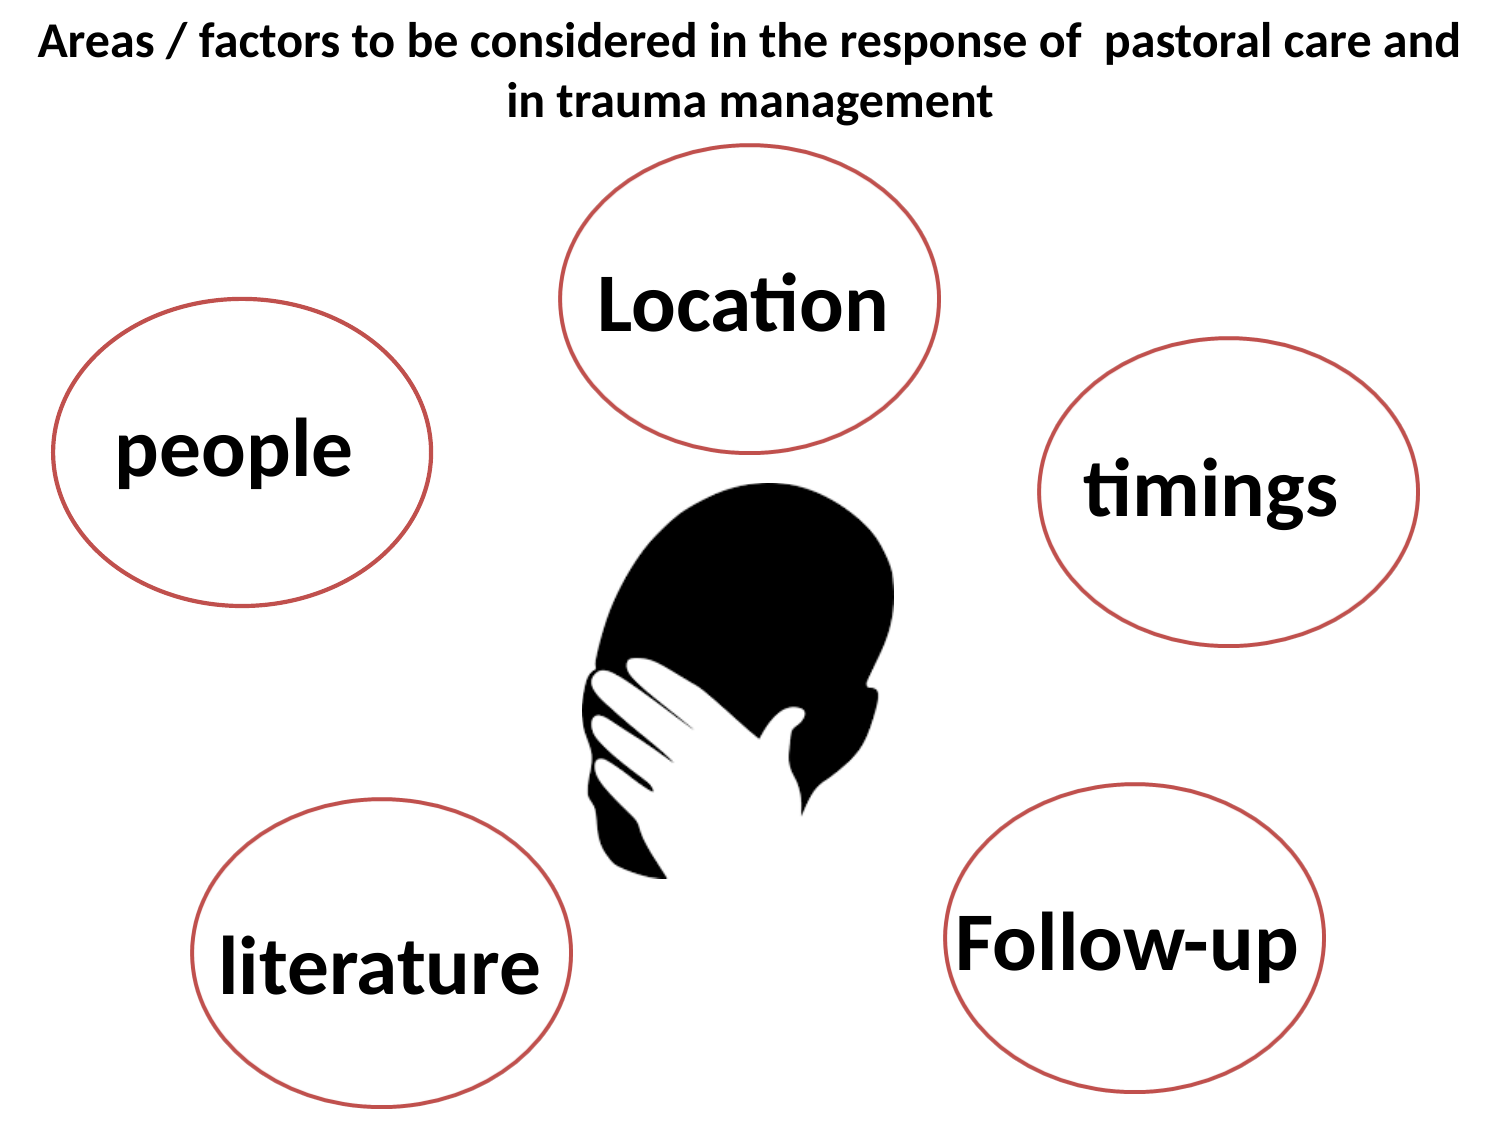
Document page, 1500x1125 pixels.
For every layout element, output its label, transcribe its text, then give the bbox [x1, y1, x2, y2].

text_box [50, 296, 434, 609]
picture [558, 143, 942, 455]
picture [942, 782, 1326, 1094]
text_box Areas / factors to be considered in the response of pastoral care and in trauma management [0, 0, 1500, 135]
text_box people [100, 385, 372, 501]
picture [582, 483, 894, 880]
picture [190, 797, 574, 1109]
picture [1036, 336, 1420, 648]
